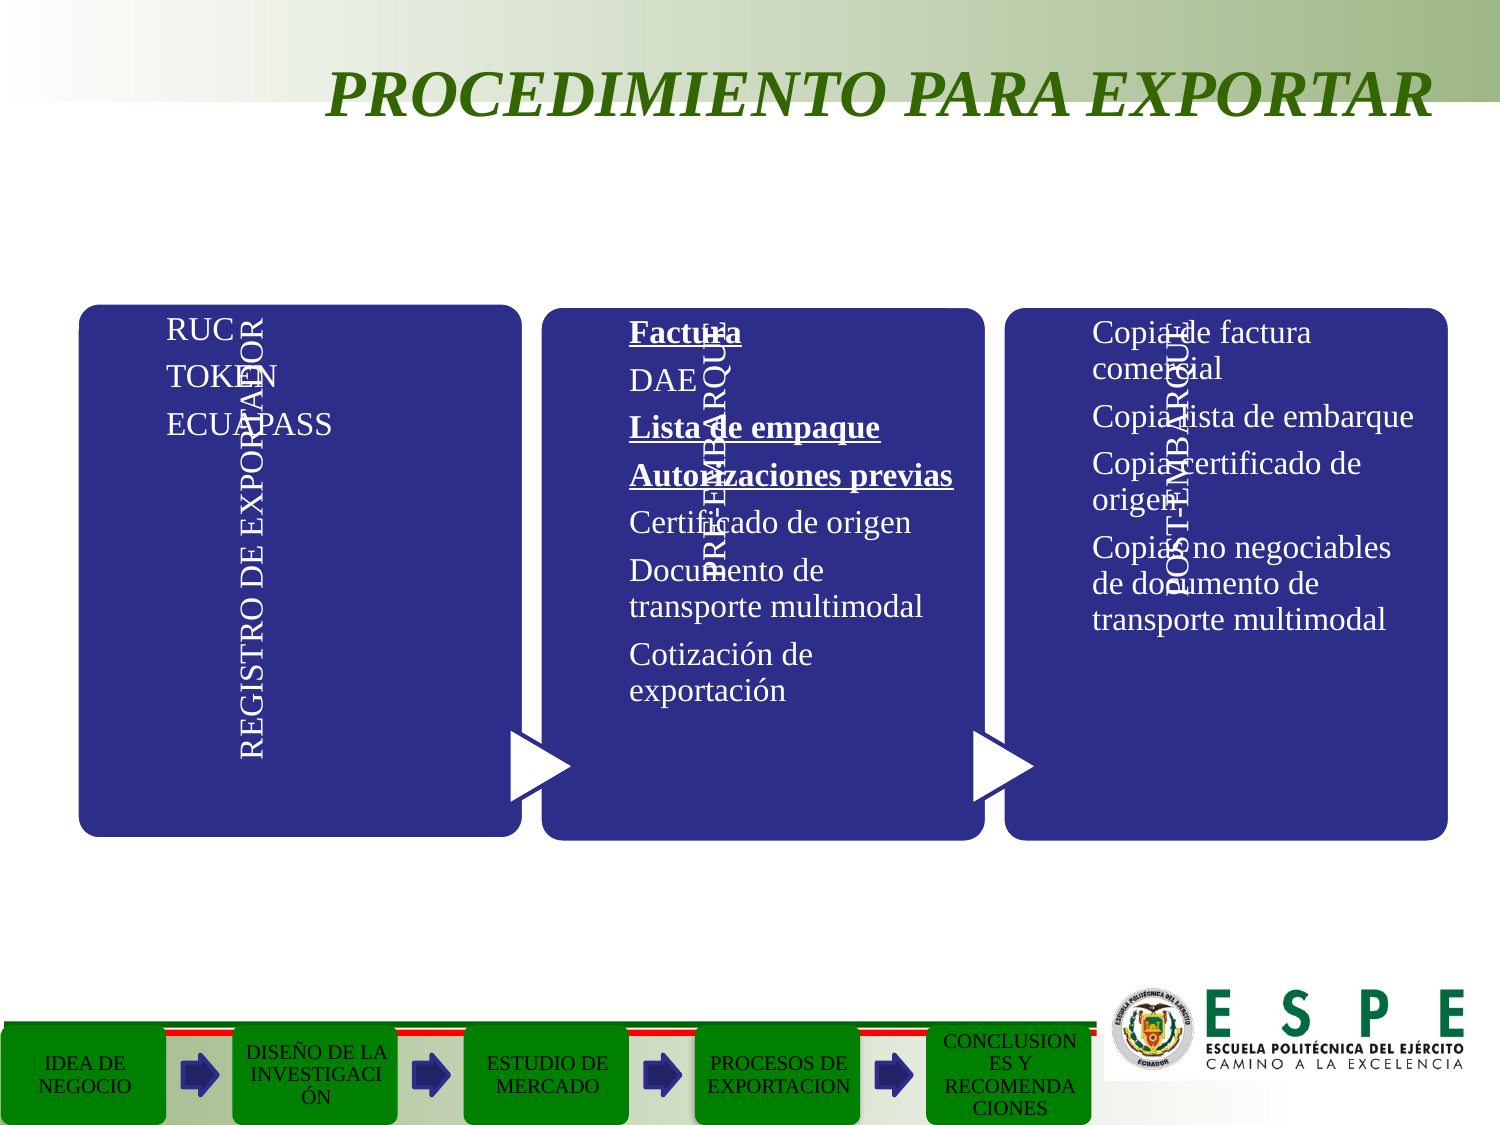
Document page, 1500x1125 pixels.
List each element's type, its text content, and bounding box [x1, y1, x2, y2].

picture [1104, 976, 1483, 1081]
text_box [0, 1024, 1093, 1125]
text_box PROCEDIMIENTO PARA EXPORTAR [99, 42, 1450, 183]
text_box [76, 184, 1451, 965]
